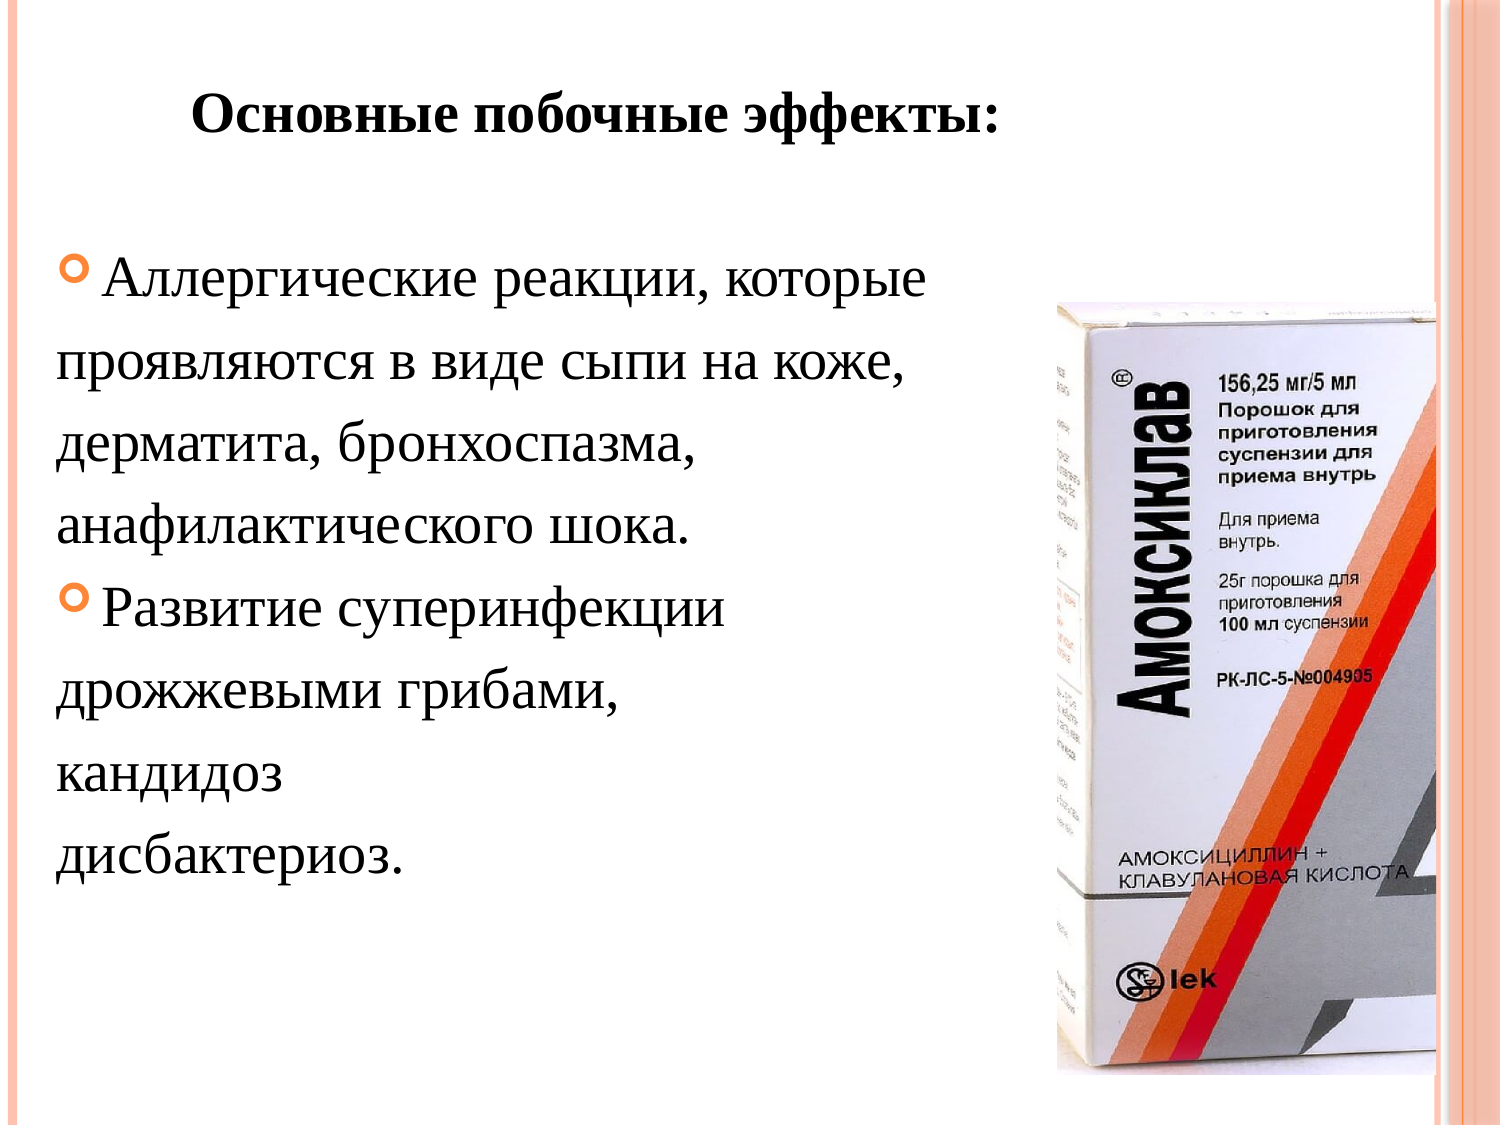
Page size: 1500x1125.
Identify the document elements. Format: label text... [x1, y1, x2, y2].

picture [1056, 302, 1437, 1075]
list Основные побочные эффекты: Аллергические реакции, которые проявляются в виде сыпи на коже, дерматита, бронхоспазма, анафилактического шока. Развитие суперинфекции дрожжевыми грибами, кандидоз дисбактериоз. [41, 66, 1152, 1012]
